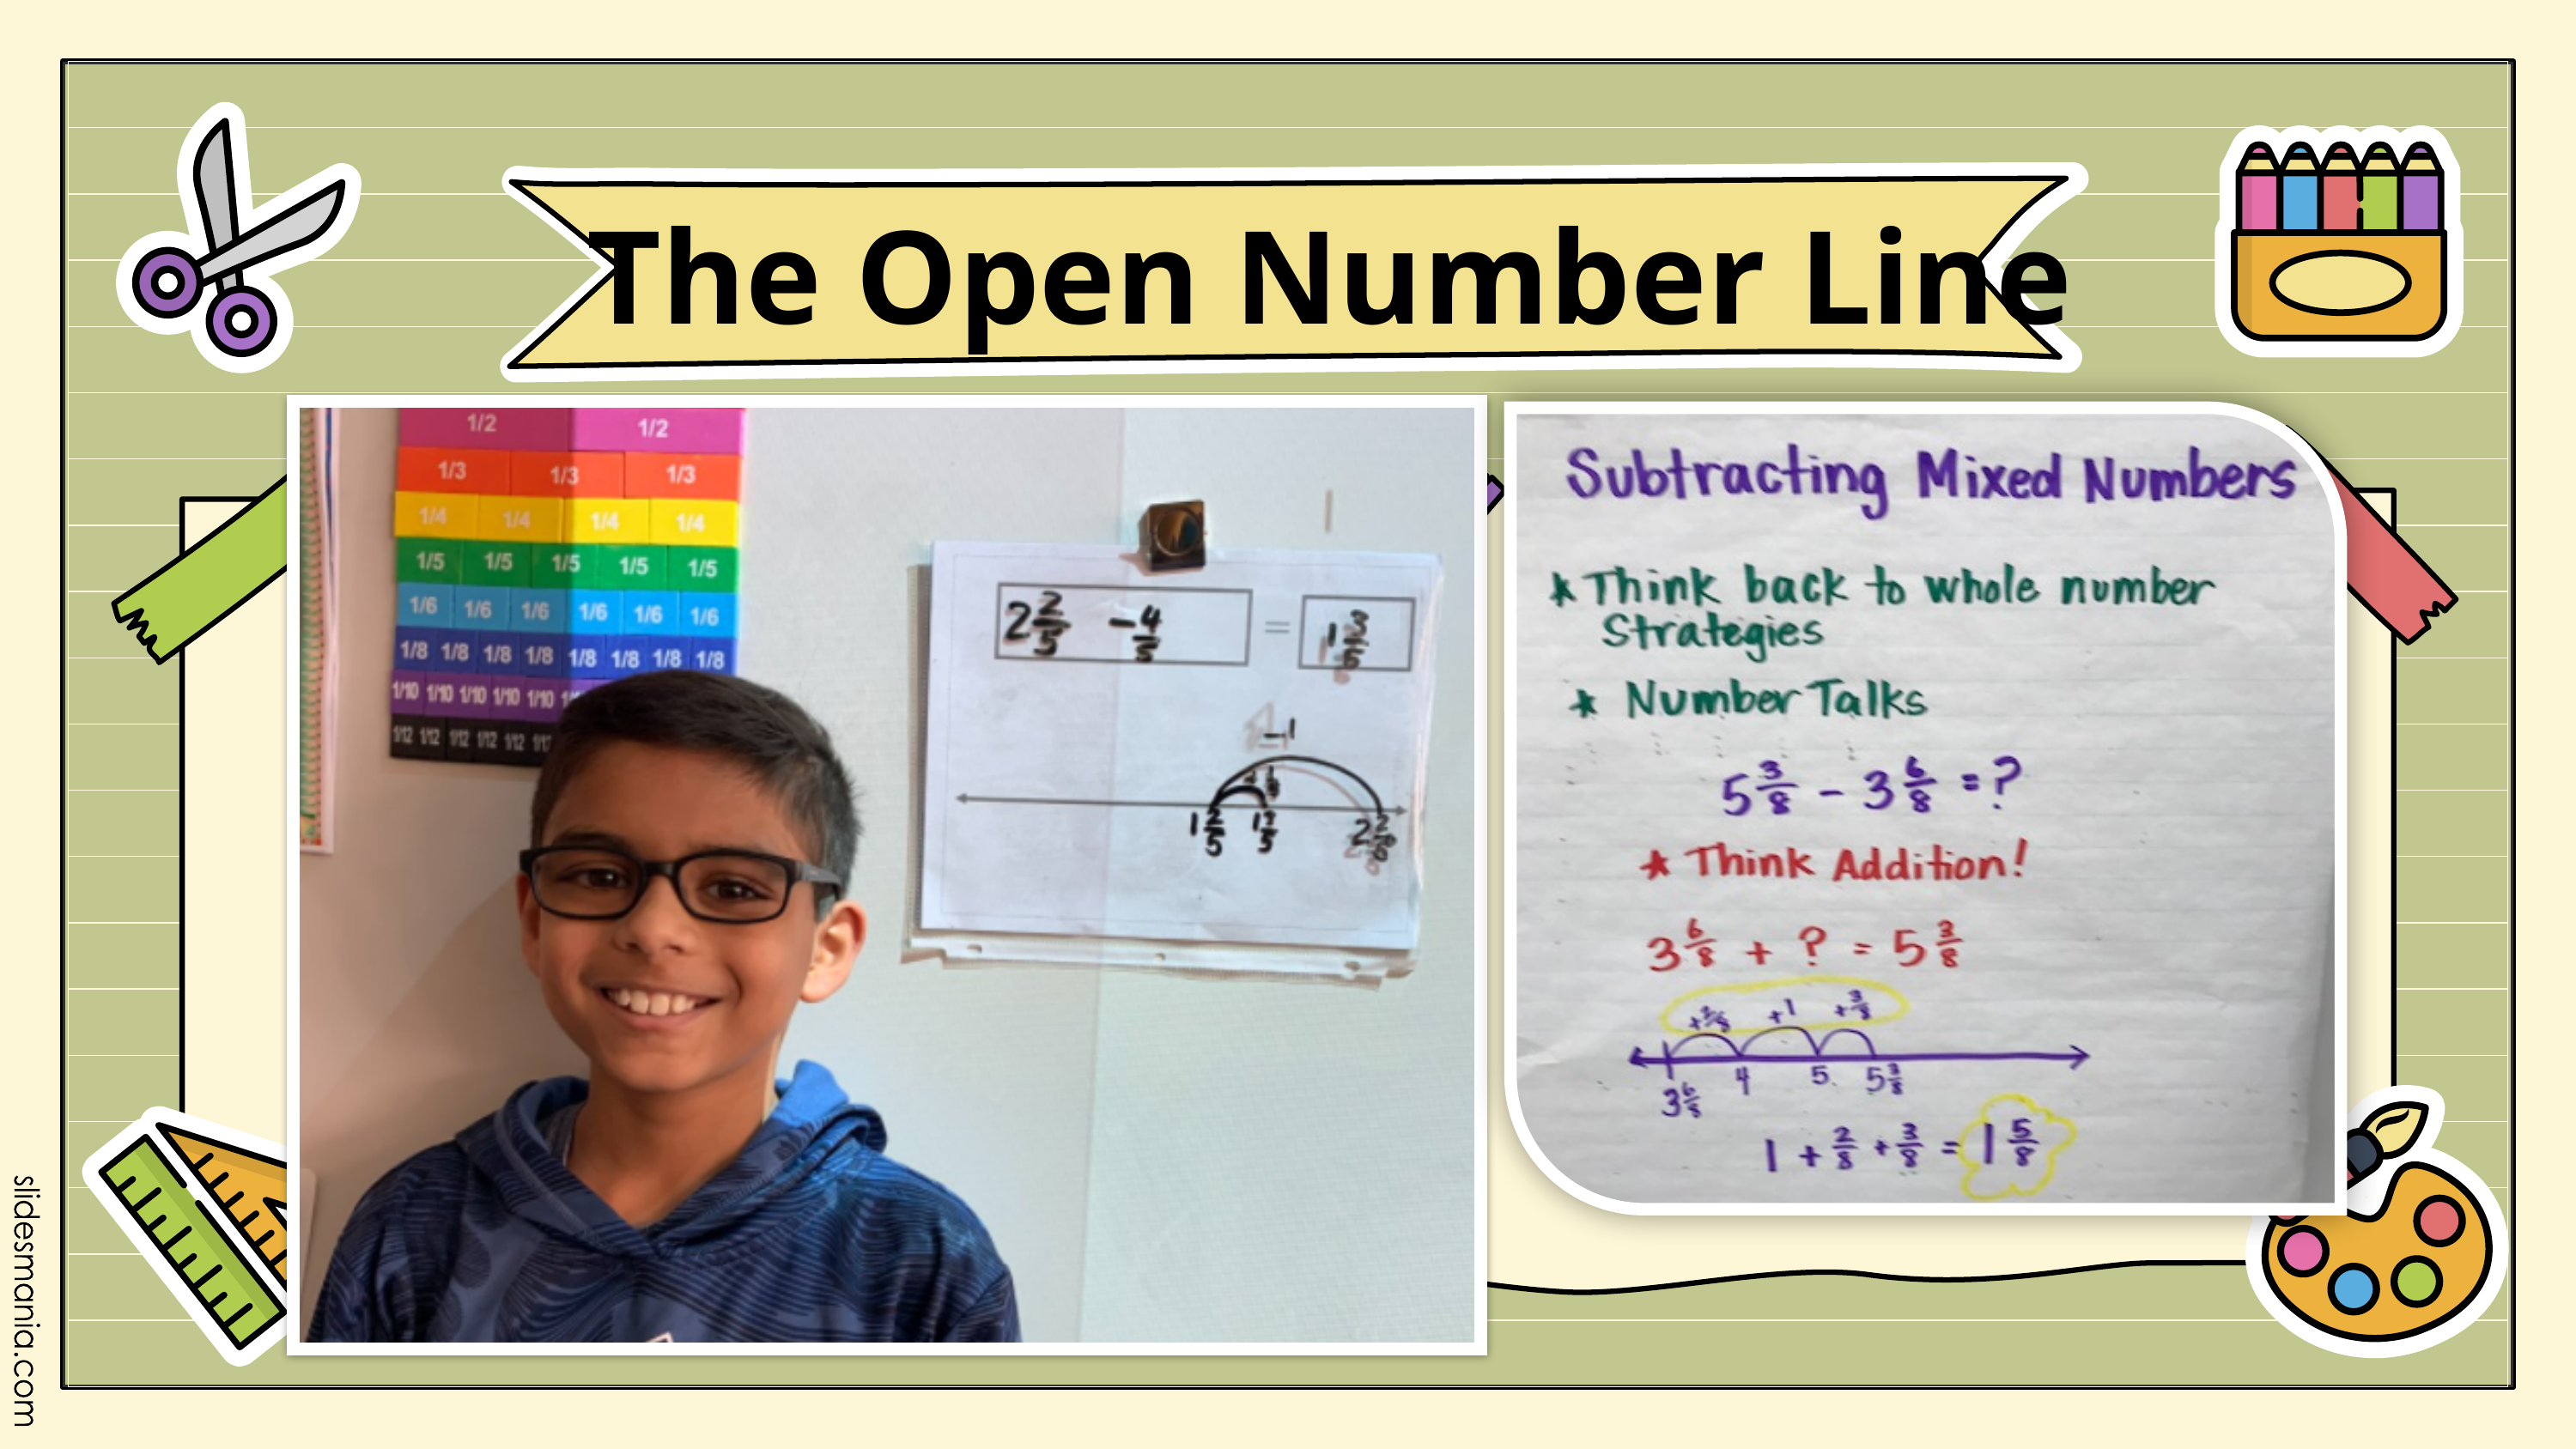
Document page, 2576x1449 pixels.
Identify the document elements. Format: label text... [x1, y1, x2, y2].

picture [1517, 393, 2334, 1224]
text_box [1494, 606, 2377, 1252]
text_box The Open Number Line [516, 157, 2144, 387]
picture [299, 407, 1475, 1343]
text_box [509, 361, 516, 367]
